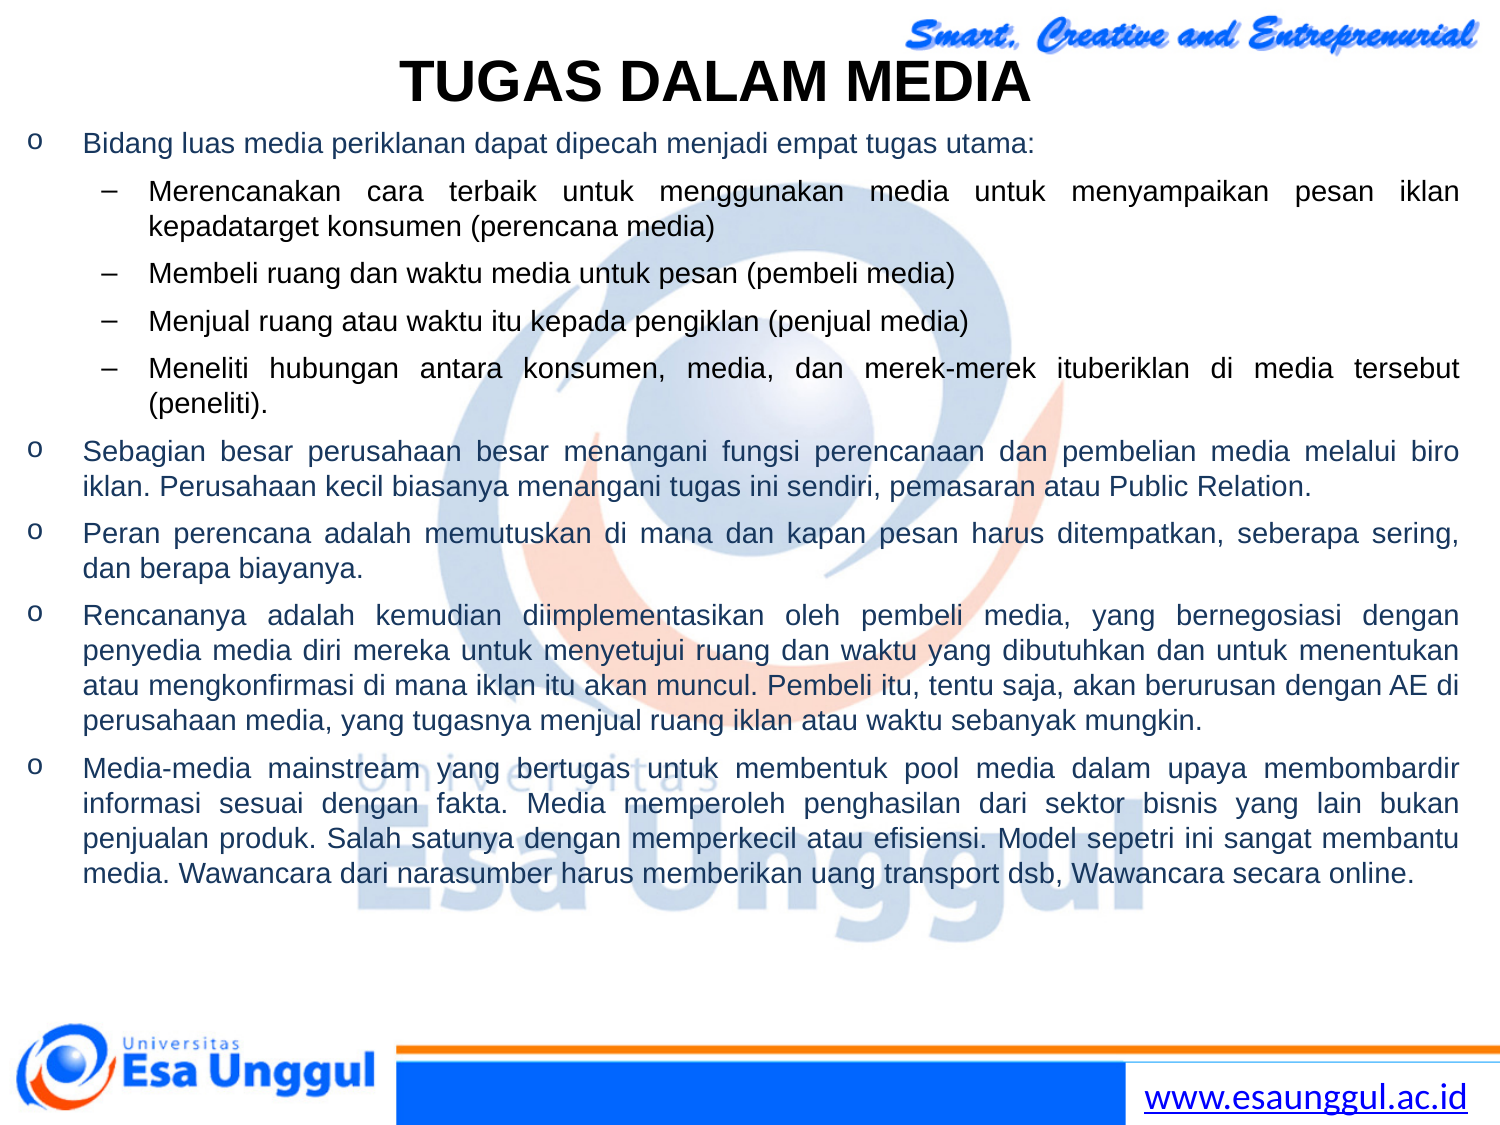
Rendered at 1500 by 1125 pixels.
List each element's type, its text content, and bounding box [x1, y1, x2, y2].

list Bidang luas media periklanan dapat dipecah menjadi empat tugas utama: Merencanakan cara terbaik untuk menggunakan media untuk menyampaikan pesan iklan kepadatarget konsumen (perencana media) Membeli ruang dan waktu media untuk pesan (pembeli media) Menjual ruang atau waktu itu kepada pengiklan (penjual media) Meneliti hubungan antara konsumen, media, dan merek-merek ituberiklan di media tersebut (peneliti). Sebagian besar perusahaan besar menangani fungsi perencanaan dan pembelian media melalui biro iklan. Perusahaan kecil biasanya menangani tugas ini sendiri, pemasaran atau Public Relation. Peran perencana adalah memutuskan di mana dan kapan pesan harus ditempatkan, seberapa sering, dan berapa biayanya. Rencananya adalah kemudian diimplementasikan oleh pembeli media, yang bernegosiasi dengan penyedia media diri mereka untuk menyetujui ruang dan waktu yang dibutuhkan dan untuk menentukan atau mengkonfirmasi di mana iklan itu akan muncul. Pembeli itu, tentu saja, akan berurusan dengan AE di perusahaan media, yang tugasnya menjual ruang iklan atau waktu sebanyak mungkin. Media-media mainstream yang bertugas untuk membentuk pool media dalam upaya membombardir informasi sesuai dengan fakta. Media memperoleh penghasilan dari sektor bisnis yang lain bukan penjualan produk. Salah satunya dengan memperkecil atau efisiensi. Model sepetri ini sangat membantu media. Wawancara dari narasumber harus memberikan uang transport dsb, Wawancara secara online. [11, 117, 1477, 1008]
picture [0, 0, 1500, 1125]
title TUGAS DALAM MEDIA [0, 35, 1432, 106]
